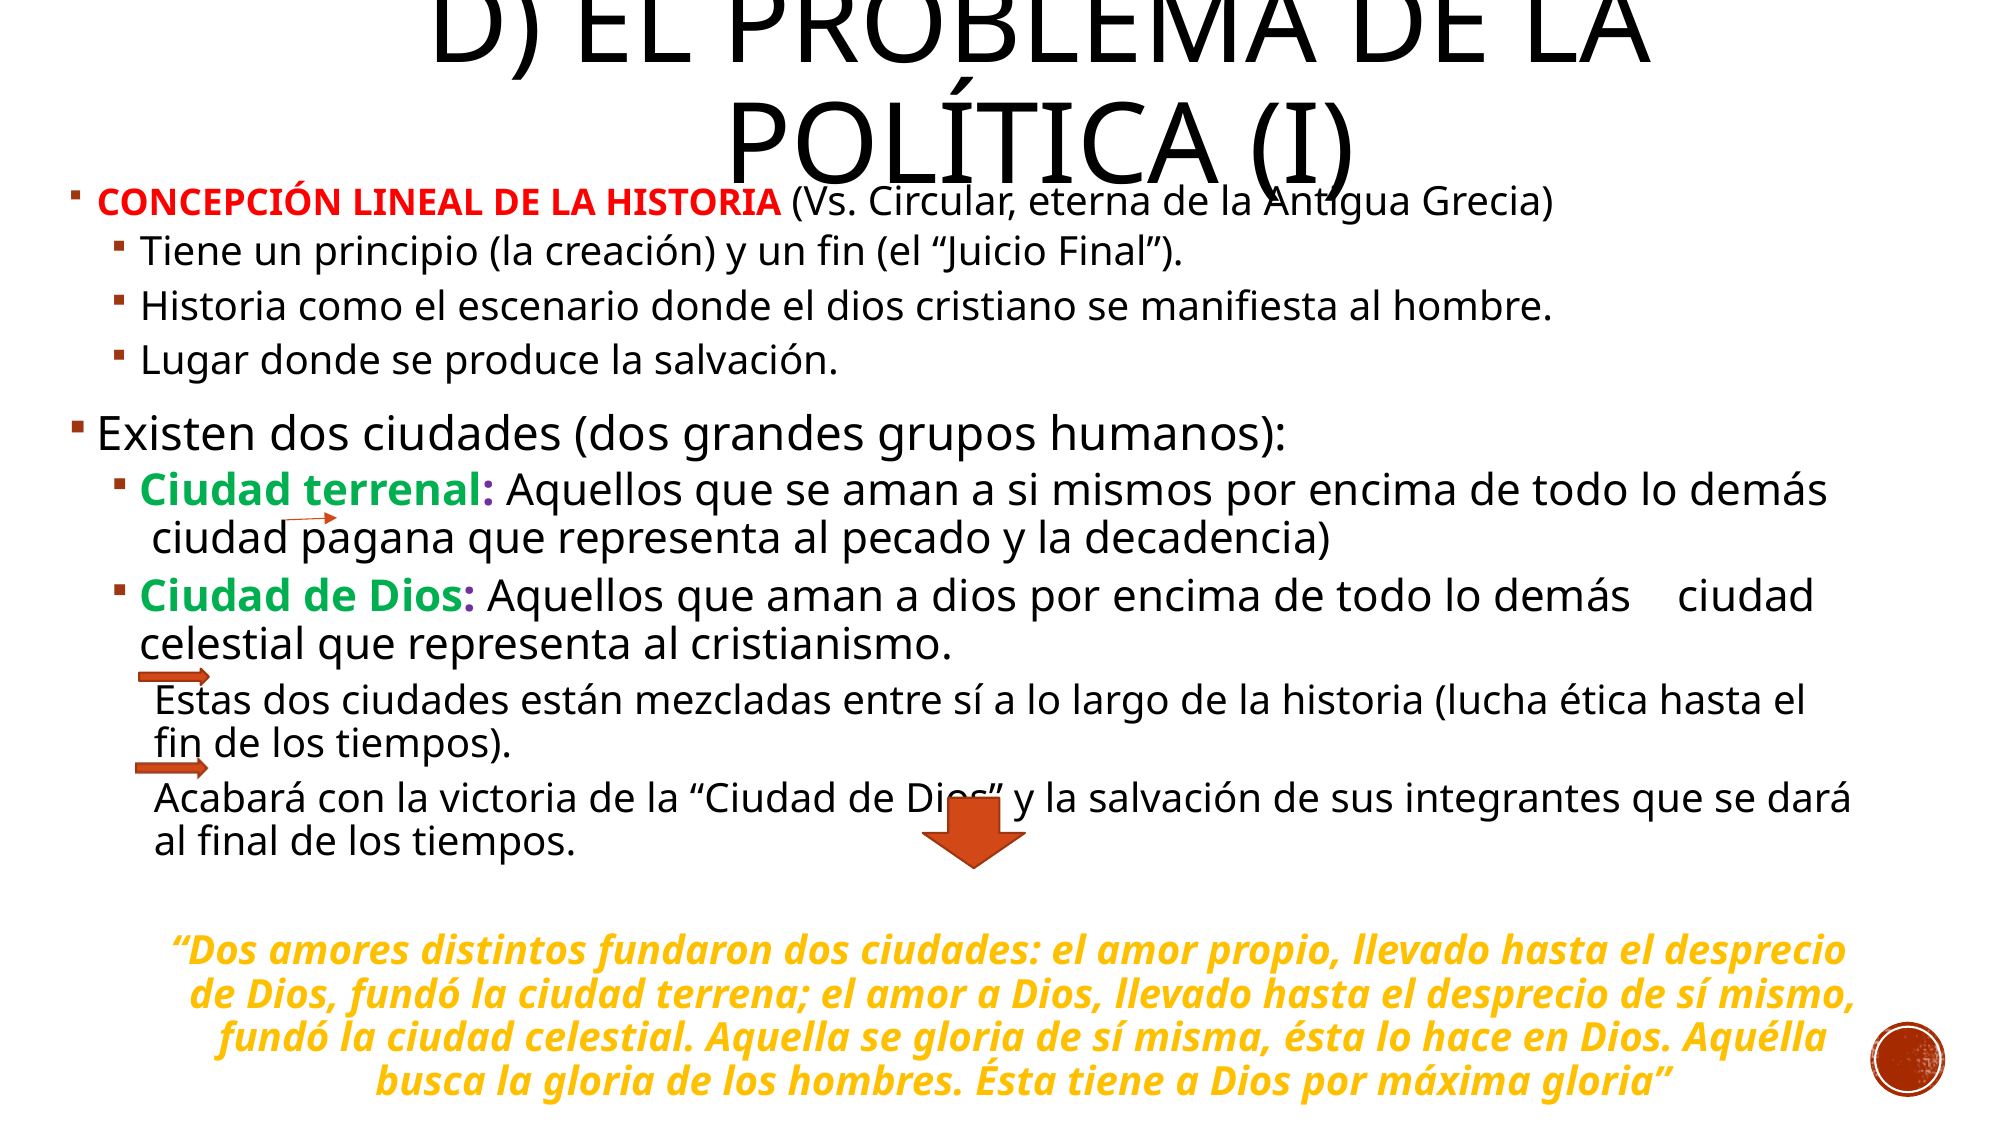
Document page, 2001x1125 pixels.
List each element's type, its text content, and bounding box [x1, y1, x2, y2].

text_box [138, 667, 210, 686]
list CONCEPCIÓN LINEAL DE LA HISTORIA (Vs. Circular, eterna de la Antigua Grecia) Tiene un principio (la creación) y un fin (el “Juicio Final”). Historia como el escenario donde el dios cristiano se manifiesta al hombre. Lugar donde se produce la salvación. Existen dos ciudades (dos grandes grupos humanos): Ciudad terrenal: Aquellos que se aman a si mismos por encima de todo lo demás ciudad pagana que representa al pecado y la decadencia) Ciudad de Dios: Aquellos que aman a dios por encima de todo lo demás ciudad celestial que representa al cristianismo. Estas dos ciudades están mezcladas entre sí a lo largo de la historia (lucha ética hasta el fin de los tiempos). Acabará con la victoria de la “Ciudad de Dios” y la salvación de sus integrantes que se dará al final de los tiempos. “Dos amores distintos fundaron dos ciudades: el amor propio, llevado hasta el desprecio de Dios, fundó la ciudad terrena; el amor a Dios, llevado hasta el desprecio de sí mismo, fundó la ciudad celestial. Aquella se gloria de sí misma, ésta lo hace en Dios. Aquélla busca la gloria de los hombres. Ésta tiene a Dios por máxima gloria” [53, 172, 1881, 1125]
picture [135, 756, 209, 780]
text_box [921, 796, 1026, 870]
title D) El problema de la política (I) [173, 0, 1905, 173]
